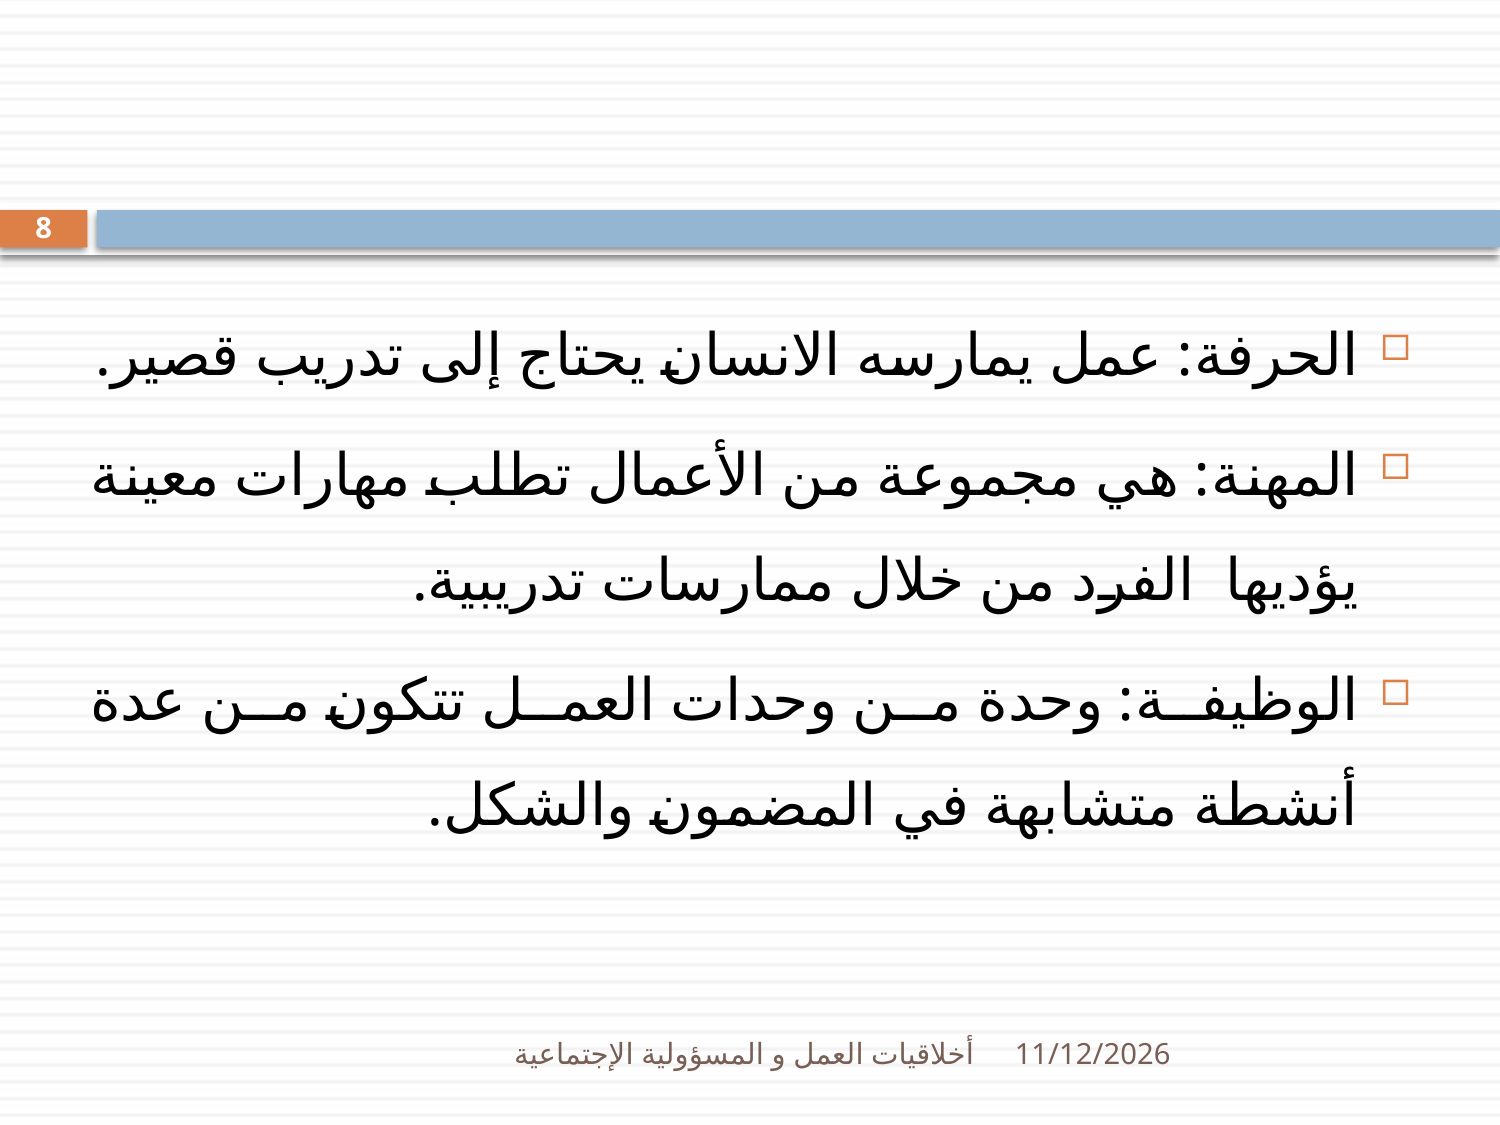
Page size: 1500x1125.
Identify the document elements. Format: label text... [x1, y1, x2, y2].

footer أخلاقيات العمل و المسؤولية الإجتماعية [99, 1024, 990, 1085]
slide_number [999, 1025, 1438, 1085]
slide_number 8 [0, 208, 75, 249]
list الحرفة: عمل يمارسه الانسان يحتاج إلى تدريب قصير. المهنة: هي مجموعة من الأعمال تطلب مهارات معينة يؤديها الفرد من خلال ممارسات تدريبية. الوظيفة: وحدة من وحدات العمل تتكون من عدة أنشطة متشابهة في المضمون والشكل. [75, 70, 1425, 1005]
